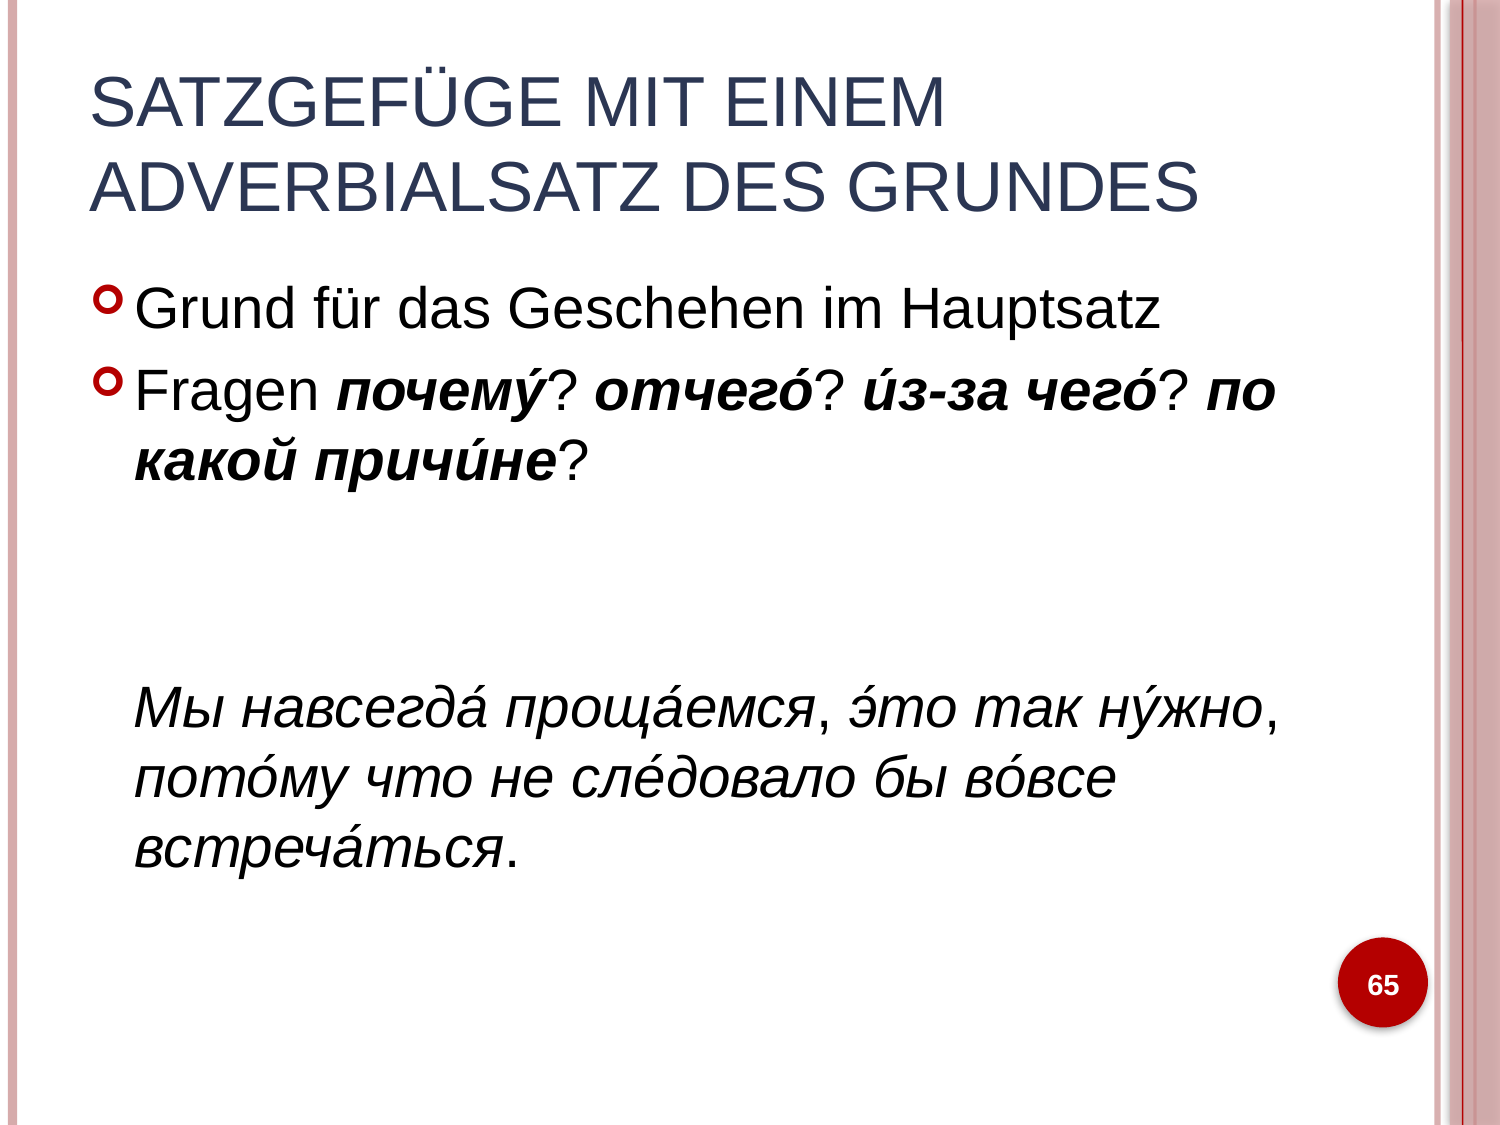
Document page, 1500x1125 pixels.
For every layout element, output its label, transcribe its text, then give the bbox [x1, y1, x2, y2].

slide_number 65 [1333, 940, 1434, 1027]
title Satzgefüge mit einem Adverbialsatz des Grundes [75, 45, 1300, 233]
list Grund für das Geschehen im Hauptsatz Fragen почему́? отчего́? и́з-за чего́? по какой причи́не? Мы навсегда́ проща́емся, э́то так ну́жно, пото́му что не сле́довало бы во́все встреча́ться. [75, 262, 1300, 1062]
